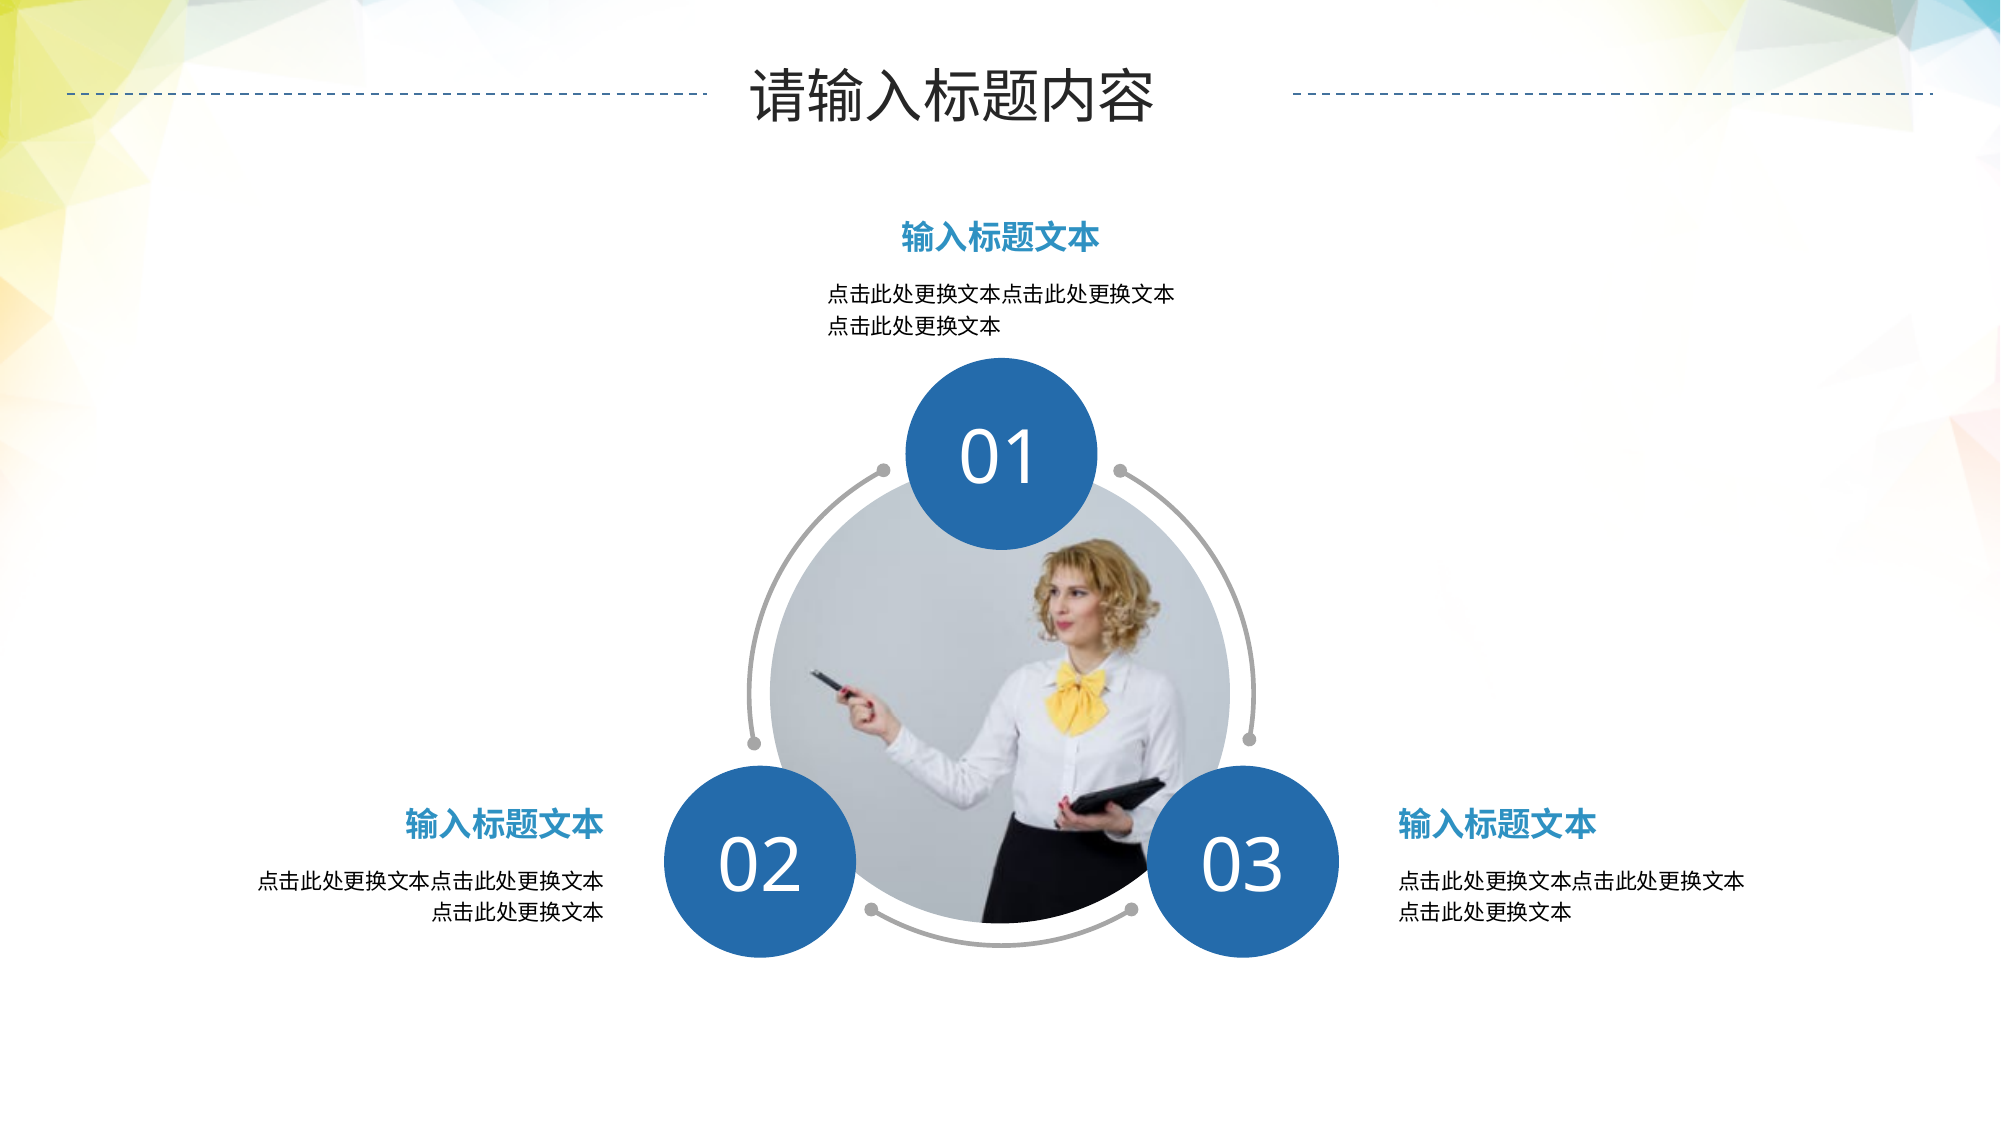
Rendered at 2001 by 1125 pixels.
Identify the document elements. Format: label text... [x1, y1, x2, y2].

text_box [1338, 779, 1803, 945]
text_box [182, 779, 665, 945]
text_box 01 [904, 358, 1099, 463]
text_box [1230, 584, 1256, 746]
text_box 02 [665, 764, 835, 959]
text_box [896, 924, 1107, 947]
text_box 03 [1168, 764, 1338, 959]
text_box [769, 192, 1234, 358]
text_box 请输入标题内容 [733, 51, 1266, 137]
picture [0, 0, 2001, 1125]
text_box [748, 592, 769, 750]
